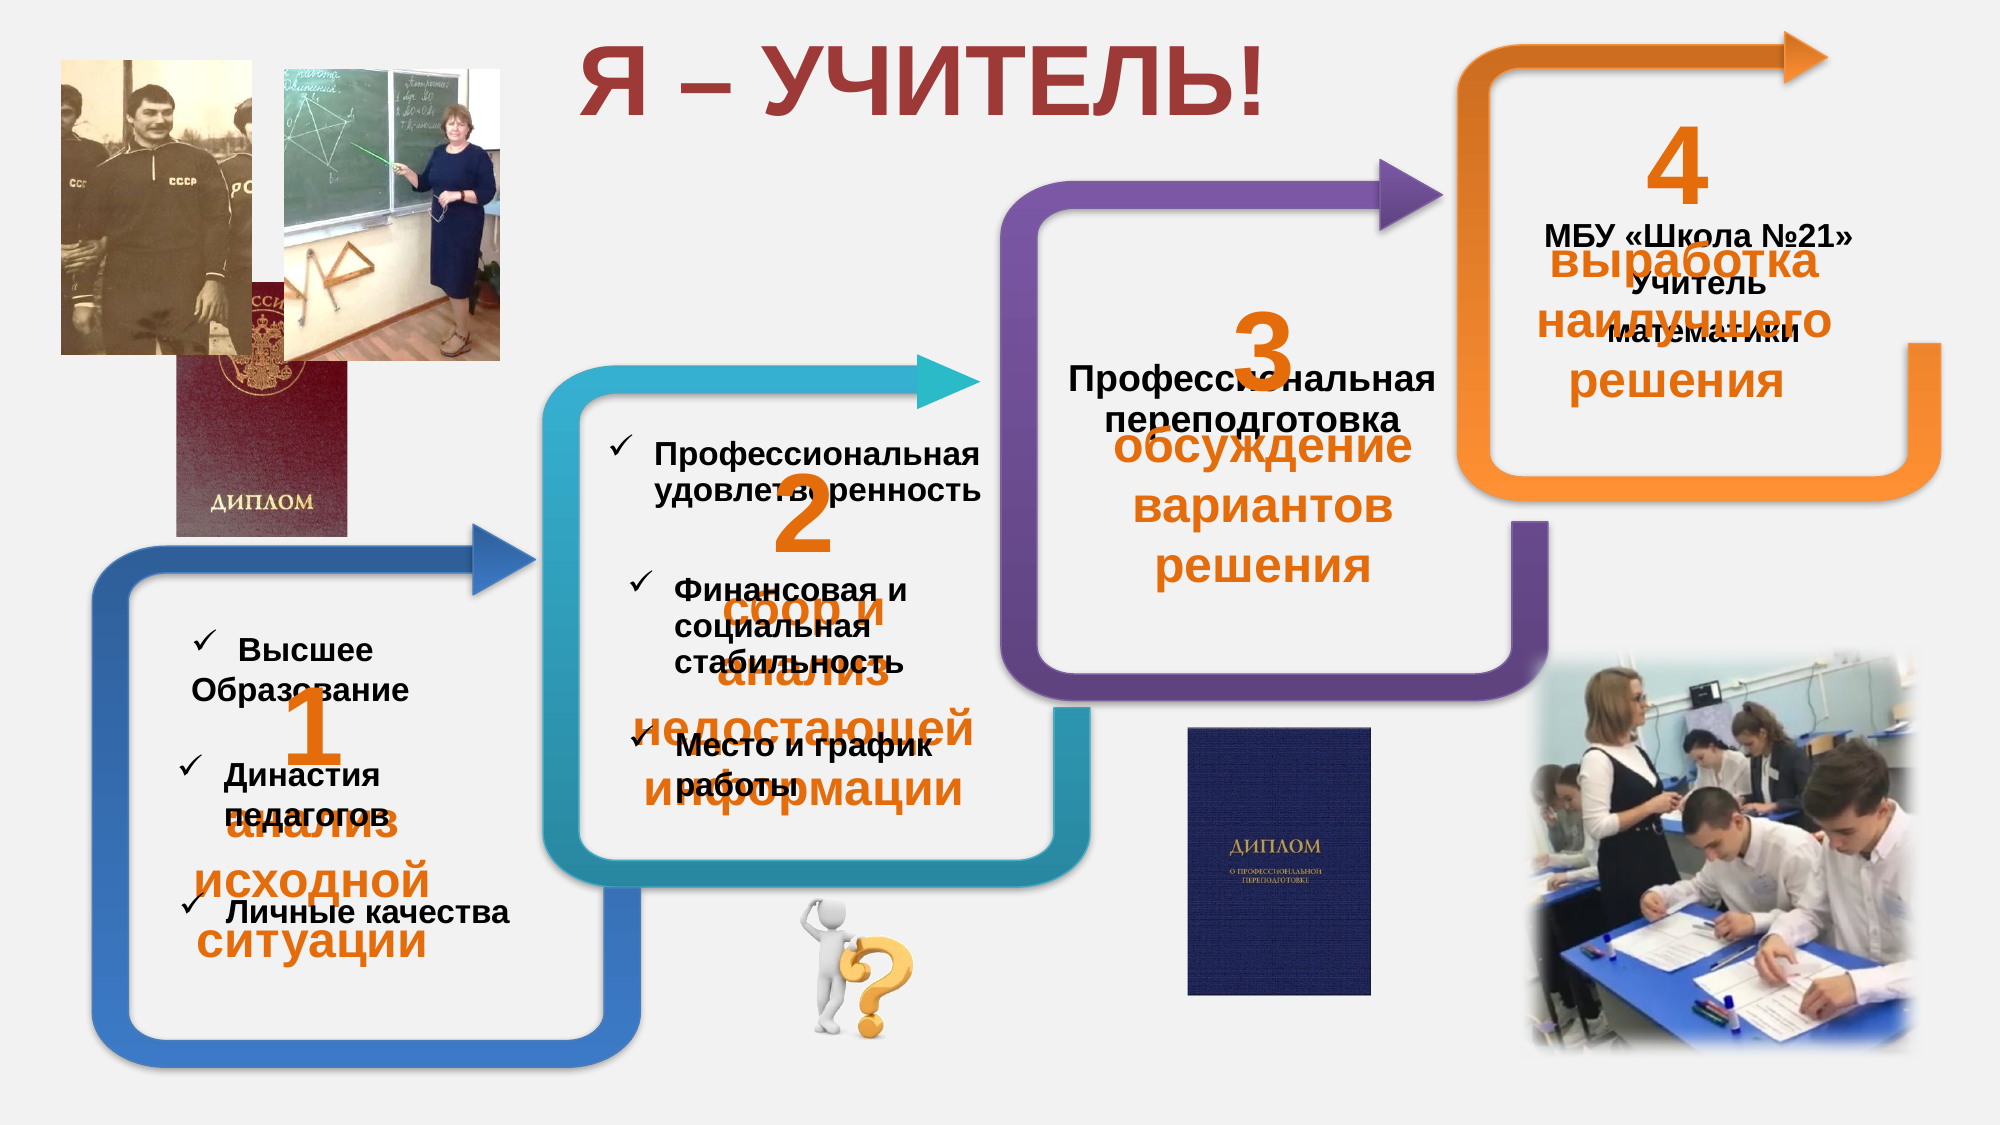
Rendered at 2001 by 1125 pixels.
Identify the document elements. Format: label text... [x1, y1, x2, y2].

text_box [1000, 159, 1549, 701]
picture [61, 60, 501, 523]
text_box [645, 710, 1091, 888]
text_box [542, 365, 917, 522]
text_box Профессиональная удовлетворенность [592, 429, 995, 516]
picture [1520, 643, 1923, 1061]
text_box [92, 523, 641, 1068]
picture [1187, 727, 1372, 996]
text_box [1457, 31, 1941, 501]
text_box [917, 354, 981, 410]
text_box 2 сбор и анализ недостающей информации [614, 432, 995, 823]
text_box Финансовая и социальная стабильность [645, 565, 988, 689]
text_box Я – УЧИТЕЛЬ! [479, 8, 1369, 143]
text_box Место и график работы [645, 716, 989, 811]
picture [736, 894, 955, 1040]
